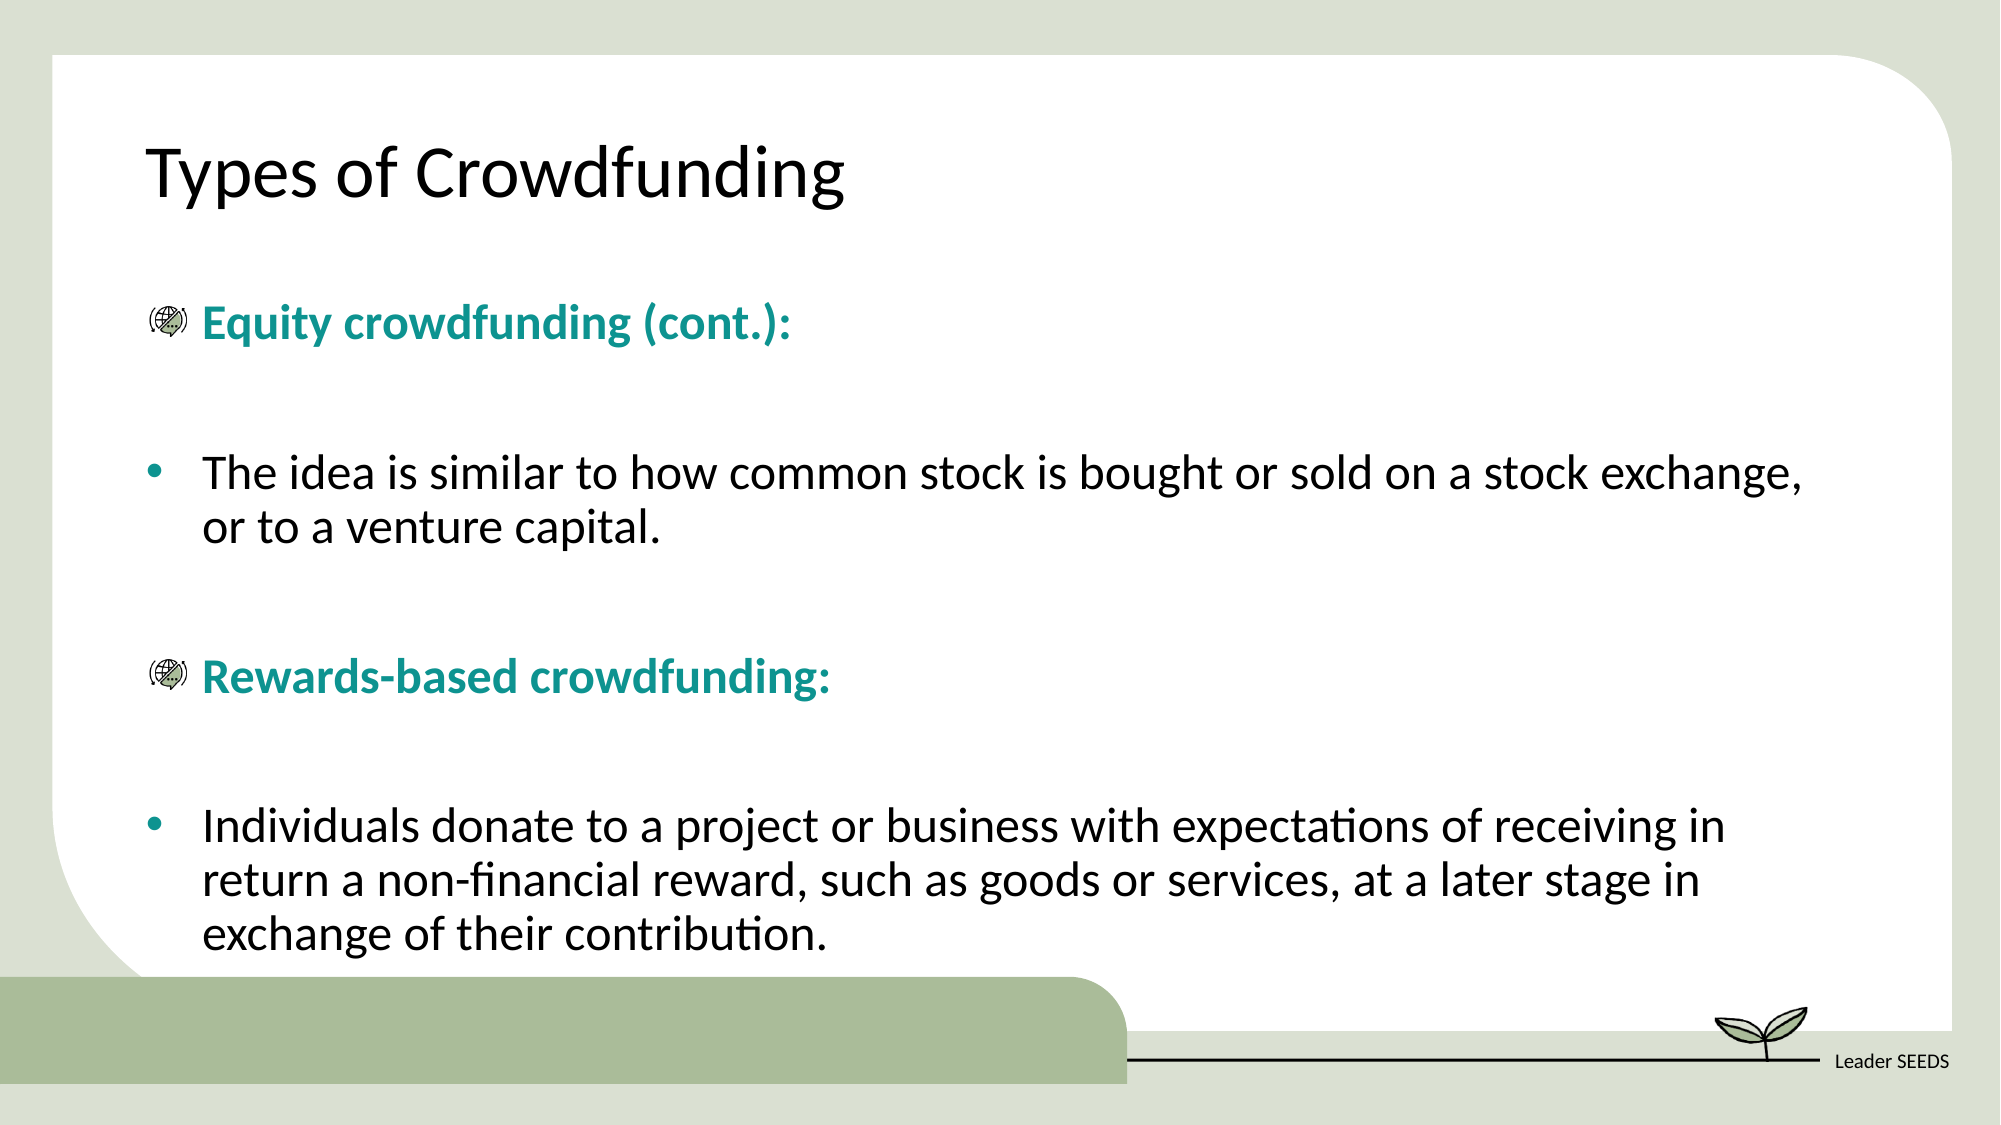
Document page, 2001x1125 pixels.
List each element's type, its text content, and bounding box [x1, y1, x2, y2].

list Types of Crowdfunding [130, 124, 1869, 257]
list Equity crowdfunding​​ (cont.): The idea is similar to how common stock is bought or sold on a stock exchange, or to a venture capital.​ Rewards-based crowdfunding​​: Individuals donate to a project or business with expectations of receiving in return a non-financial reward, such as goods or services, at a later stage in exchange of their contribution.​​ [130, 289, 1869, 968]
picture [145, 303, 191, 339]
picture [145, 656, 191, 692]
